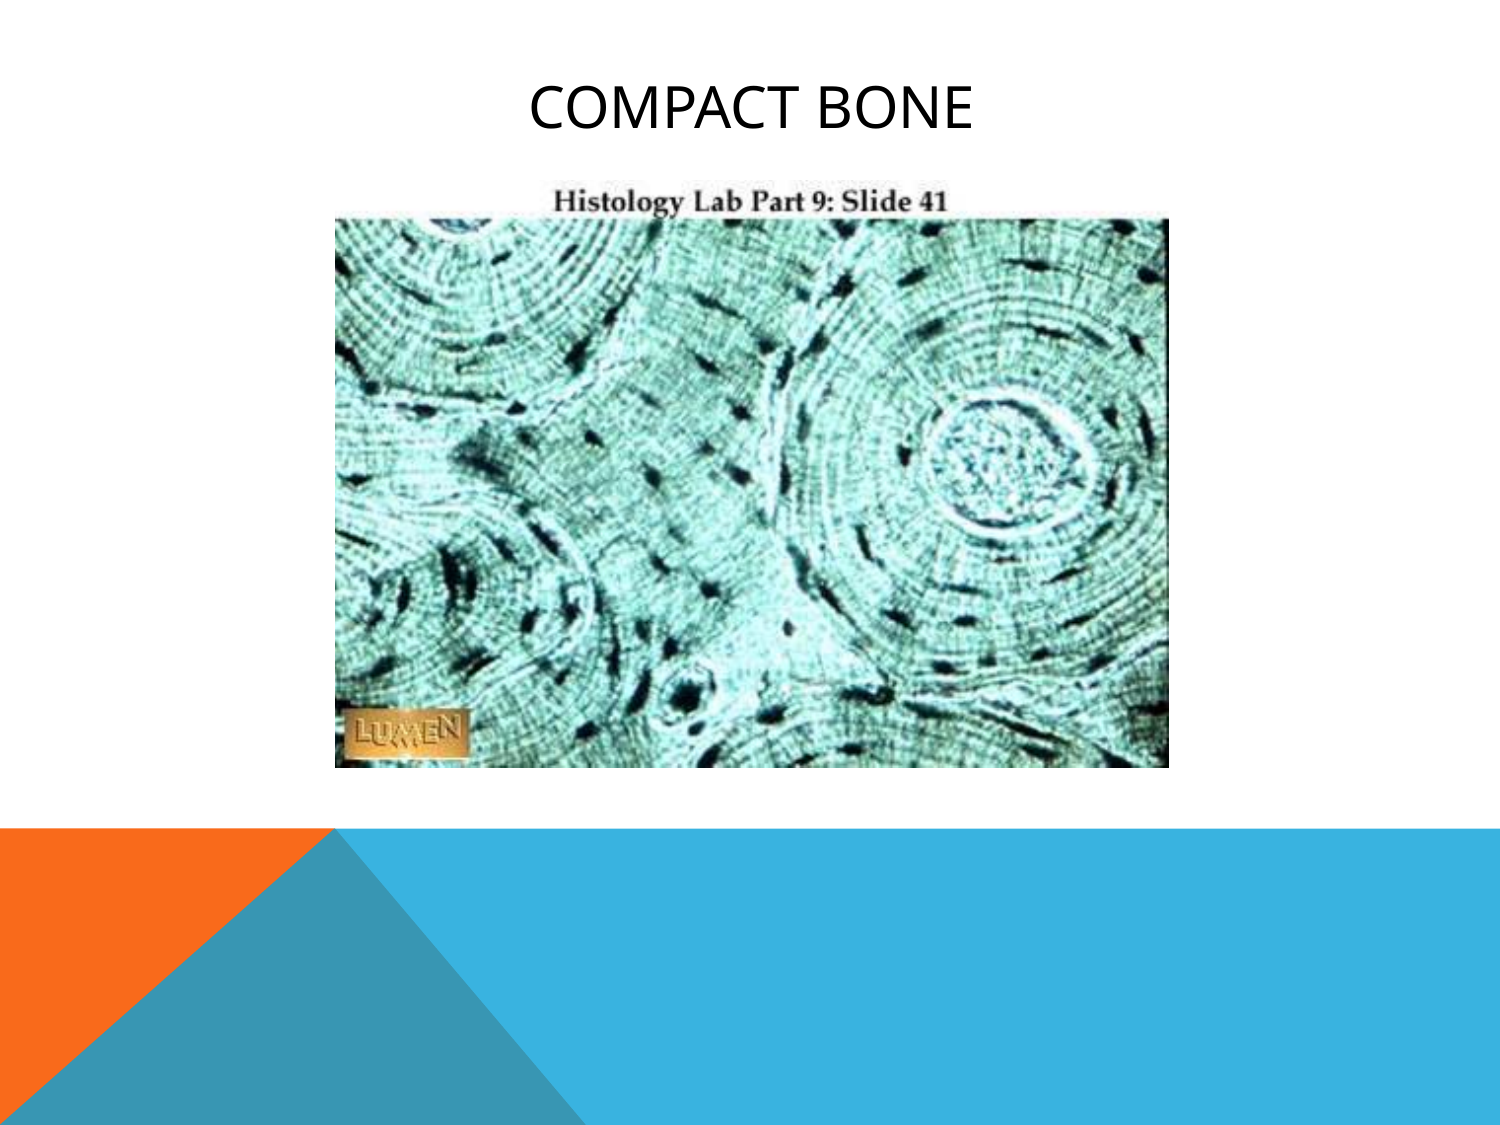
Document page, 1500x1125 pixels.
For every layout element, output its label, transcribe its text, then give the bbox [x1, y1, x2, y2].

title Compact bone [135, 60, 1369, 150]
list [334, 180, 1169, 768]
